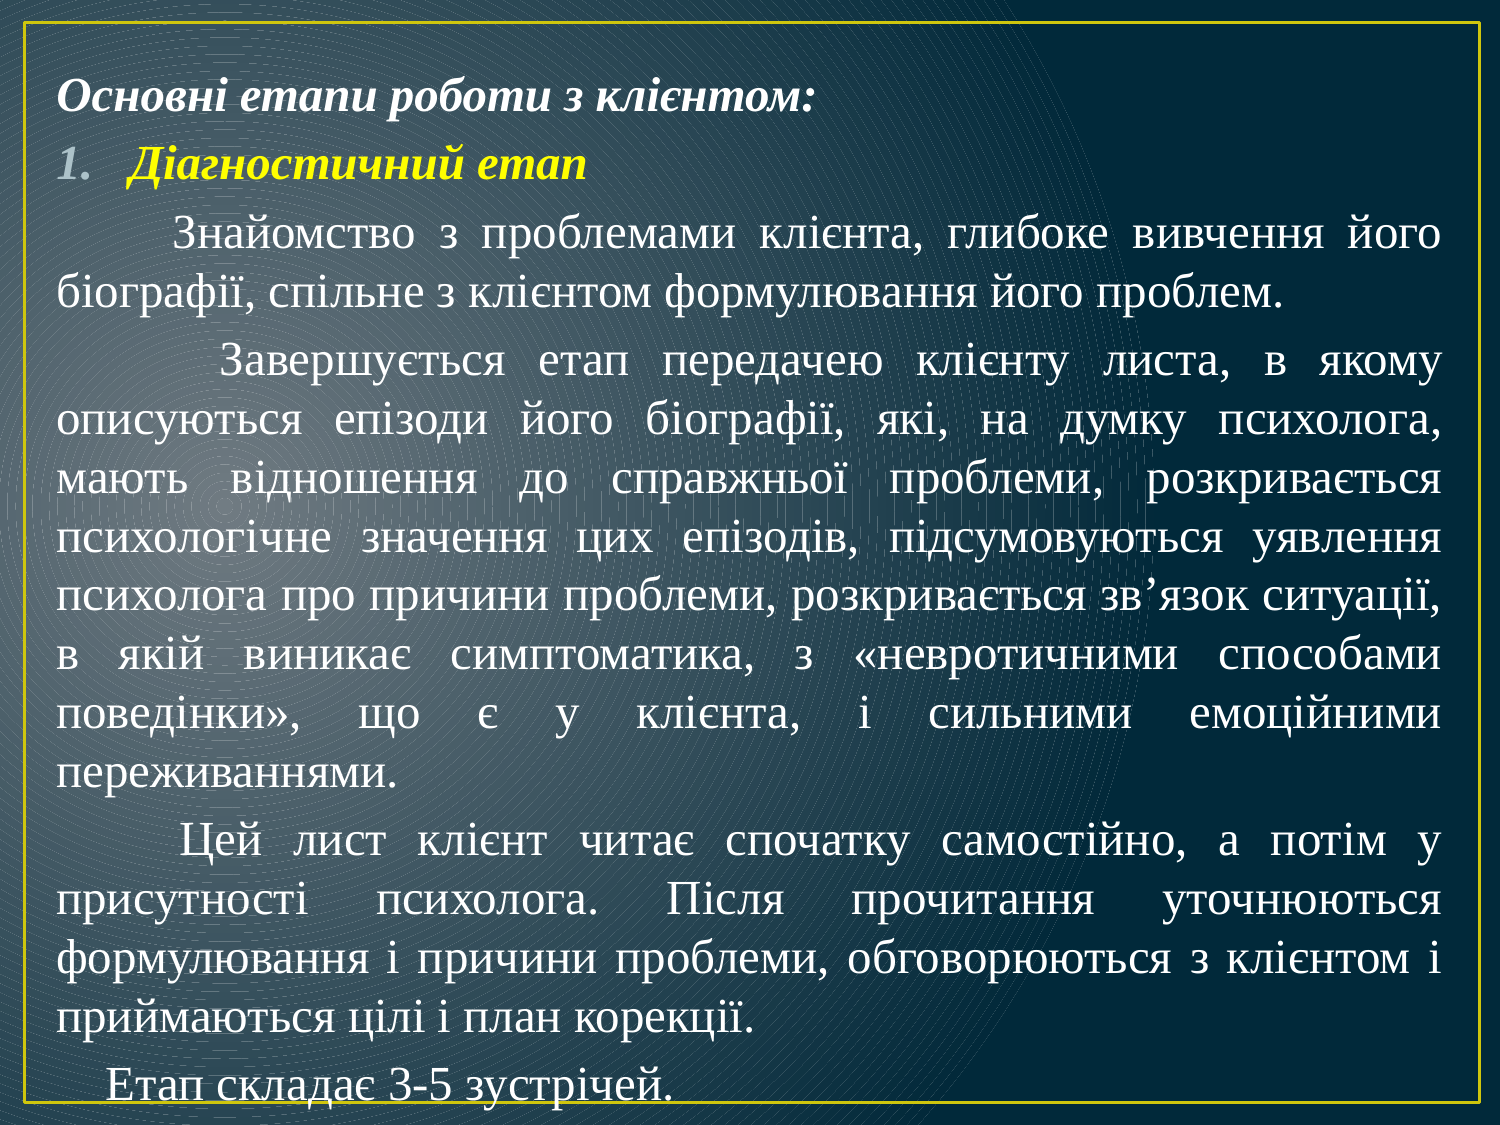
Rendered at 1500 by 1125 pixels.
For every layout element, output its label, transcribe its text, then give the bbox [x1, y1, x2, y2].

list Основні етапи роботи з клієнтом: Діагностичний етап Знайомство з проблемами клієнта, глибоке вивчення його біографії, спільне з клієнтом формулювання його проблем. Завершується етап передачею клієнту листа, в якому описуються епізоди його біографії, які, на думку психолога, мають відношення до справжньої проблеми, розкривається психологічне значення цих епізодів, підсумовуються уявлення психолога про причини проблеми, розкривається зв’язок ситуації, в якій виникає симптоматика, з «невротичними способами поведінки», що є у клієнта, і сильними емоційними переживаннями. Цей лист клієнт читає спочатку самостійно, а потім у присутності психолога. Після прочитання уточнюються формулювання і причини проблеми, обговорюються з клієнтом і приймаються цілі і план корекції. Етап складає 3-5 зустрічей. [41, 54, 1459, 1125]
